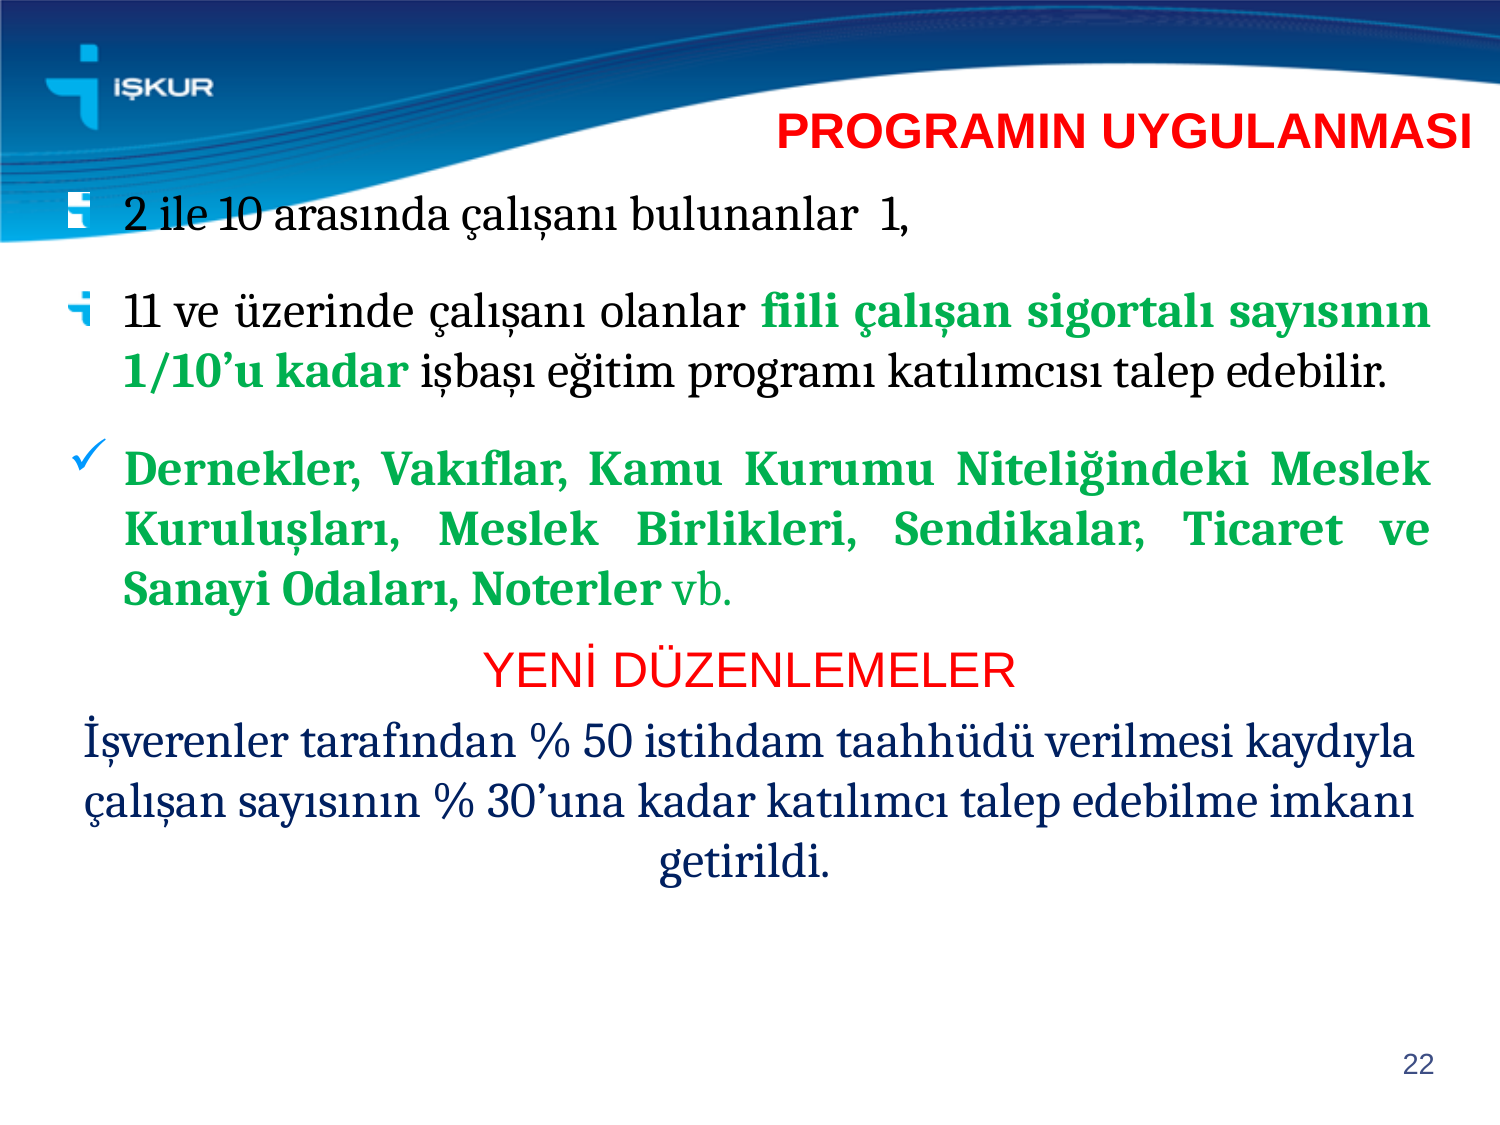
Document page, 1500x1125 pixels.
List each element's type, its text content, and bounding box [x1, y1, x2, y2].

picture [0, 0, 1500, 1125]
list 2 ile 10 arasında çalışanı bulunanlar 1, 11 ve üzerinde çalışanı olanlar fiili çalışan sigortalı sayısının 1/10’u kadar işbaşı eğitim programı katılımcısı talep edebilir. Dernekler, Vakıflar, Kamu Kurumu Niteliğindeki Meslek Kuruluşları, Meslek Birlikleri, Sendikalar, Ticaret ve Sanayi Odaları, Noterler vb. YENİ DÜZENLEMELER İşverenler tarafından % 50 istihdam taahhüdü verilmesi kaydıyla çalışan sayısının % 30’una kadar katılımcı talep edebilme imkanı getirildi. [52, 172, 1448, 1036]
slide_number 22 [1364, 1037, 1451, 1113]
text_box PROGRAMIN UYGULANMASI [749, 90, 1500, 156]
